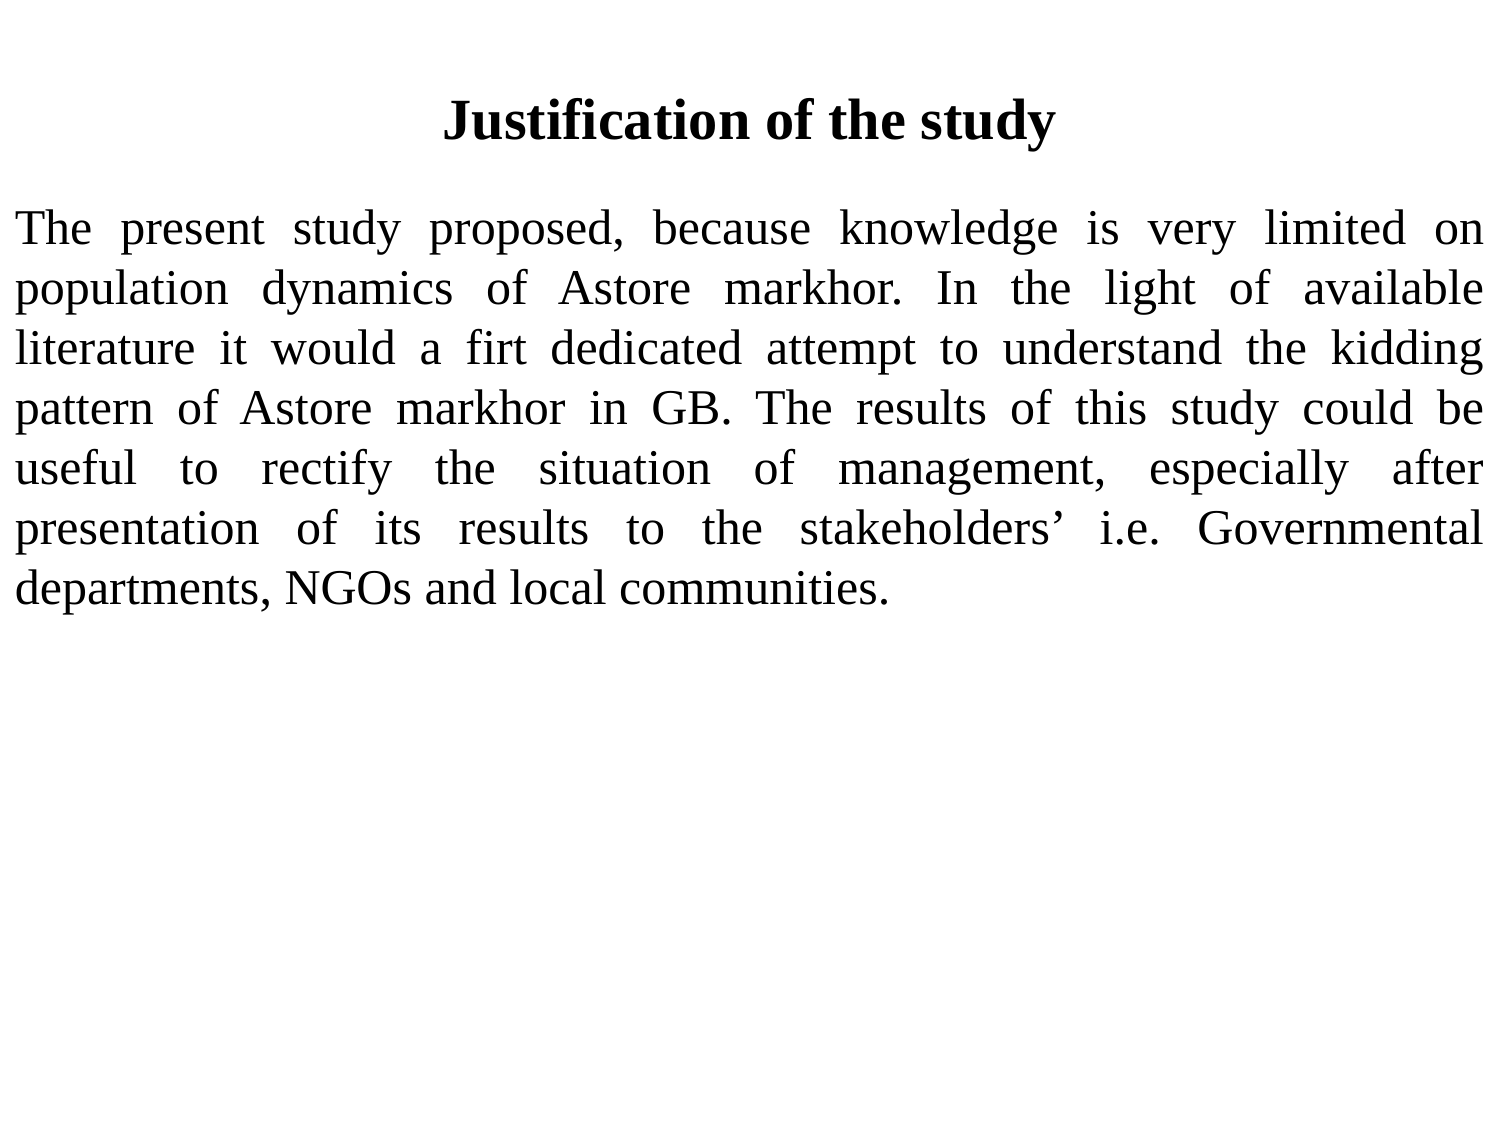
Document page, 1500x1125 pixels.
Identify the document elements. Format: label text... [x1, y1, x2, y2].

text_box The present study proposed, because knowledge is very limited on population dynamics of Astore markhor. In the light of available literature it would a firt dedicated attempt to understand the kidding pattern of Astore markhor in GB. The results of this study could be useful to rectify the situation of management, especially after presentation of its results to the stakeholders’ i.e. Governmental departments, NGOs and local communities. [0, 187, 1500, 623]
title Justification of the study [75, 45, 1425, 187]
